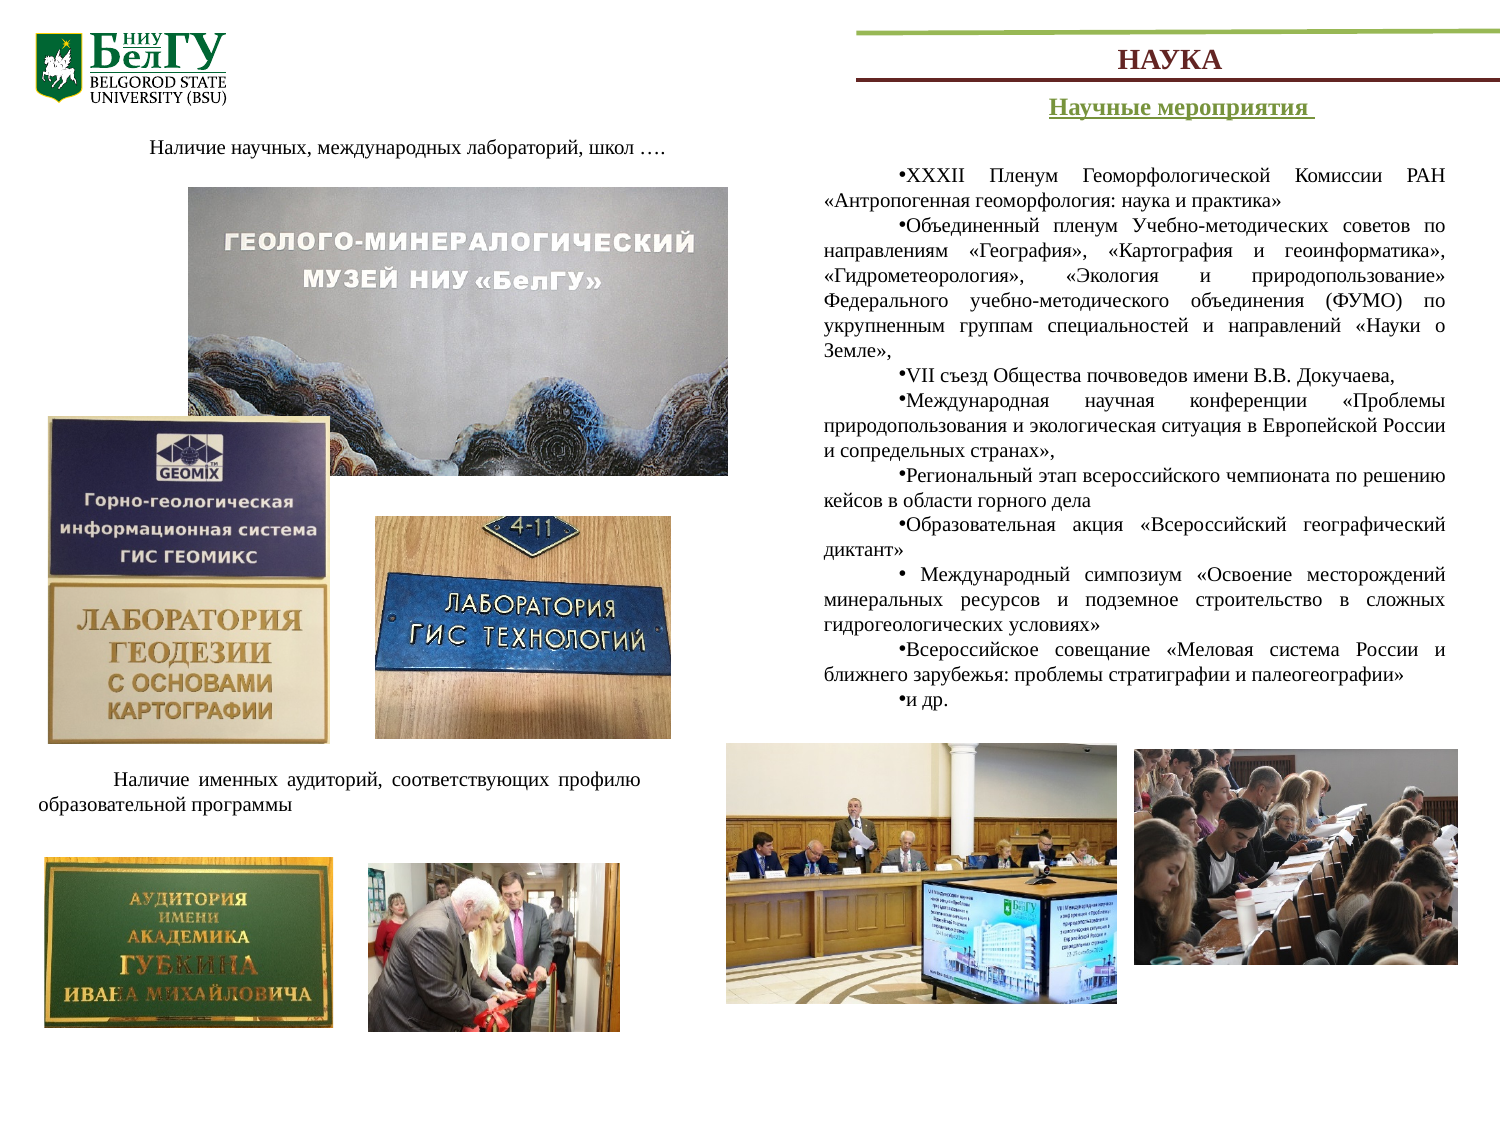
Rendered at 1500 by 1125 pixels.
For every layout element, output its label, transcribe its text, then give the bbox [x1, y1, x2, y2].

text_box Наличие именных аудиторий, соответствующих профилю образовательной программы [23, 732, 656, 823]
text_box XXXII Пленум Геоморфологической Комиссии РАН «Антропогенная геоморфология: наука и практика» Объединенный пленум Учебно-методических советов по направлениям «География», «Картография и геоинформатика», «Гидрометеорология», «Экология и природопользование» Федерального учебно-методического объединения (ФУМО) по укрупненным группам специальностей и направлений «Науки о Земле», VII съезд Общества почвоведов имени В.В. Докучаева, Международная научная конференции «Проблемы природопользования и экологическая ситуация в Европейской России и сопредельных странах», Региональный этап всероссийского чемпионата по решению кейсов в области горного дела Образовательная акция «Всероссийский географический диктант» Международный симпозиум «Освоение месторождений минеральных ресурсов и подземное строительство в сложных гидрогеологических условиях» Всероссийское совещание «Mеловая система России и ближнего зарубежья: проблемы стратиграфии и палеогеографии» и др. [808, 129, 1461, 719]
text_box НАУКА [911, 43, 1429, 79]
picture [726, 743, 1118, 1004]
picture [368, 863, 620, 1032]
picture [1134, 749, 1458, 966]
text_box Наличие научных, международных лабораторий, школ …. [59, 126, 692, 167]
text_box Научные мероприятия [828, 83, 1461, 129]
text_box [855, 30, 1500, 34]
picture [44, 857, 334, 1029]
picture [35, 32, 227, 107]
picture [25, 187, 728, 744]
picture [375, 515, 672, 739]
